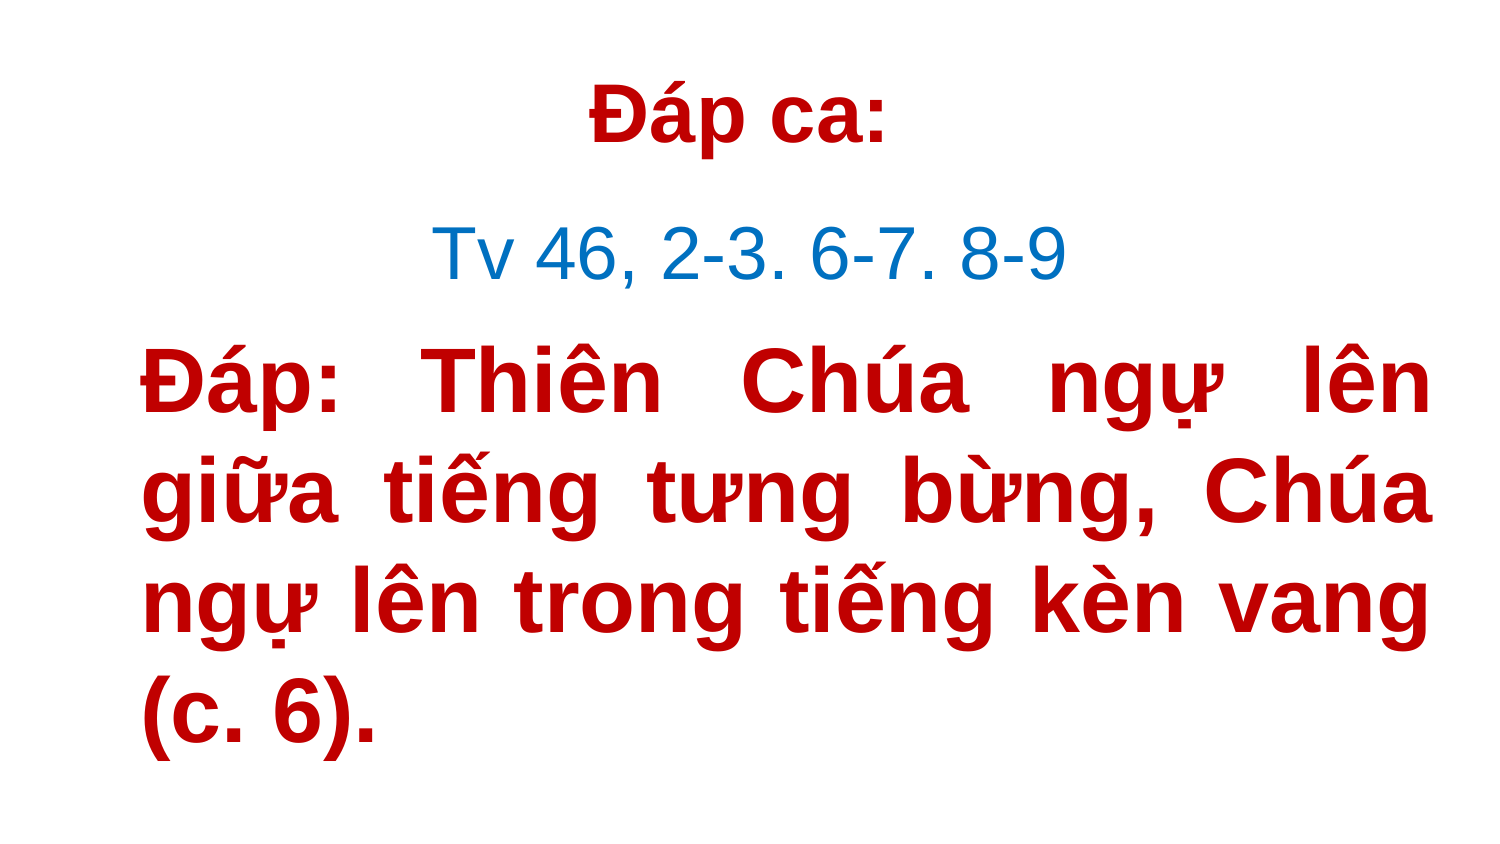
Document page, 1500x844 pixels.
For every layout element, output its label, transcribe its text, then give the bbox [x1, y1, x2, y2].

text_box Đáp ca: [575, 51, 1327, 167]
text_box Tv 46, 2-3. 6-7. 8-9 [18, 196, 1482, 302]
title Ðáp: Thiên Chúa ngự lên giữa tiếng tưng bừng, Chúa ngự lên trong tiếng kèn vang (c. 6). [125, 354, 1450, 727]
